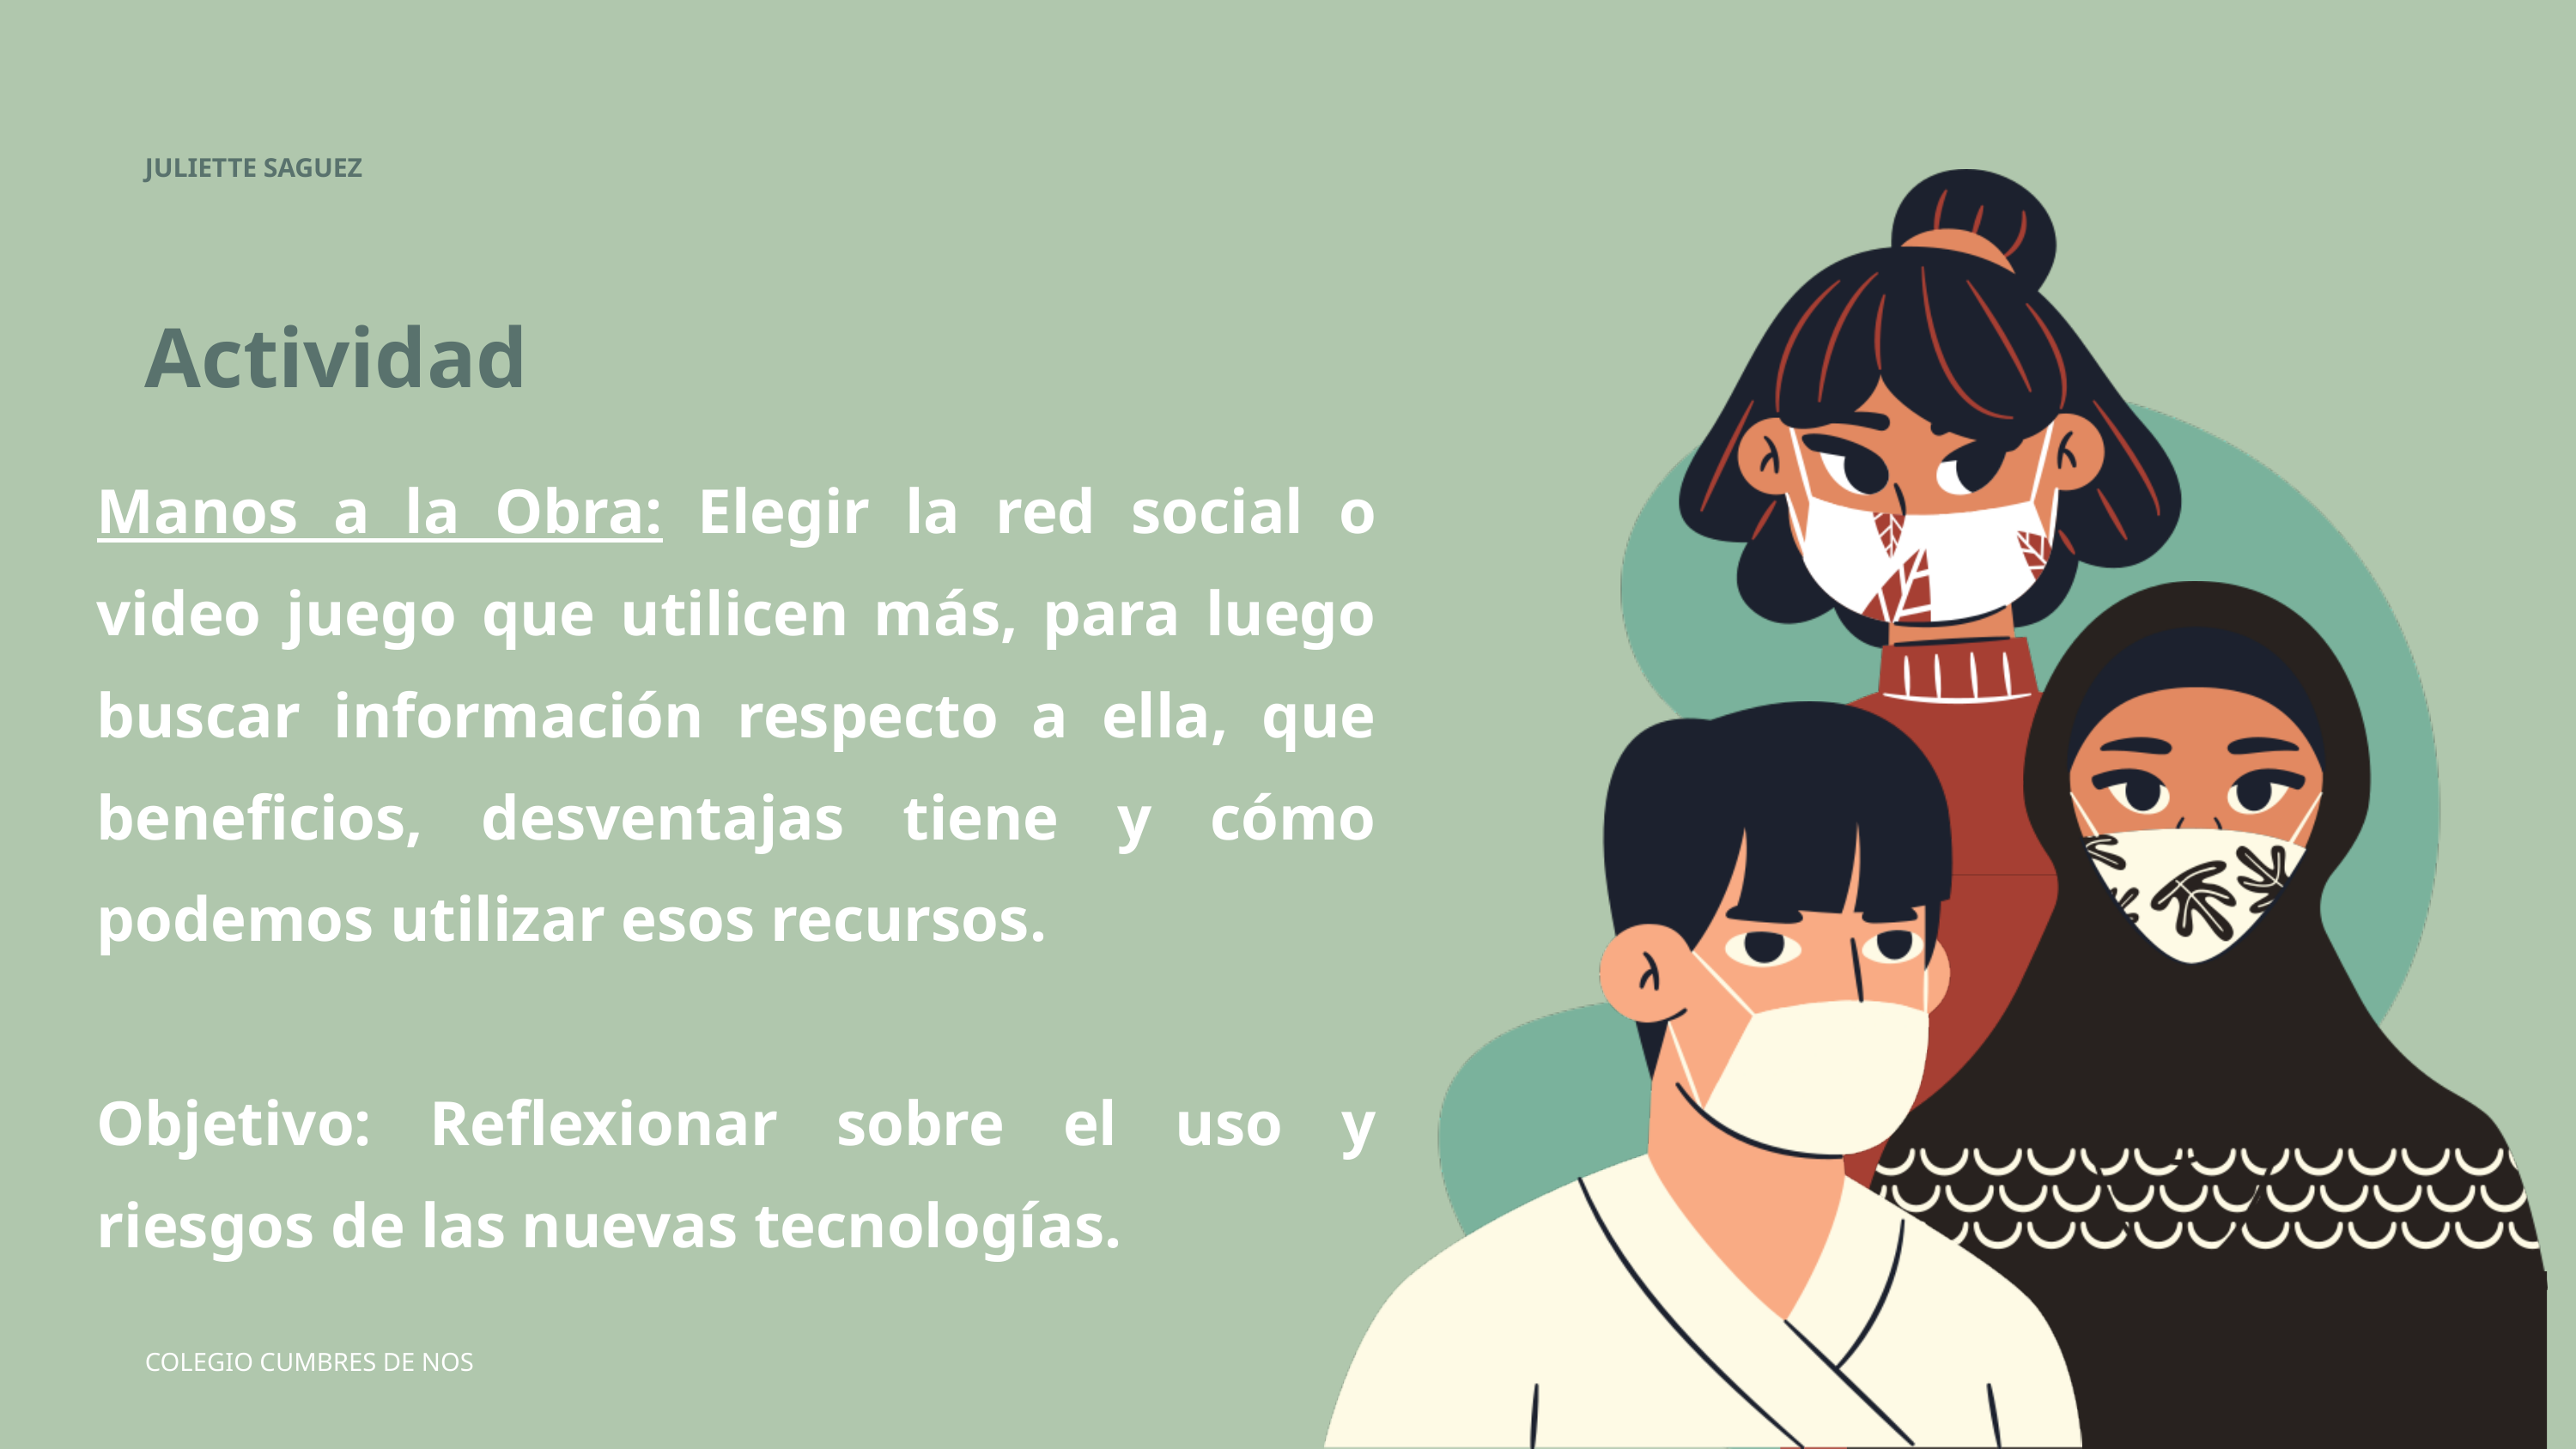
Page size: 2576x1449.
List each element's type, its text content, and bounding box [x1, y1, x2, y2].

text_box JULIETTE SAGUEZ [144, 144, 558, 183]
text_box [1846, 581, 2548, 1449]
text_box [1662, 169, 2272, 700]
text_box Actividad [144, 286, 1658, 404]
picture [1324, 354, 2083, 1449]
picture [2272, 354, 2548, 581]
text_box COLEGIO CUMBRES DE NOS [144, 1334, 1123, 1377]
text_box Manos a la Obra: Elegir la red social o video juego que utilicen más, para luego buscar información respecto a ella, que beneficios, desventajas tiene y cómo podemos utilizar esos recursos. Objetivo: Reflexionar sobre el uso y riesgos de las nuevas tecnologías. [96, 443, 1327, 1260]
